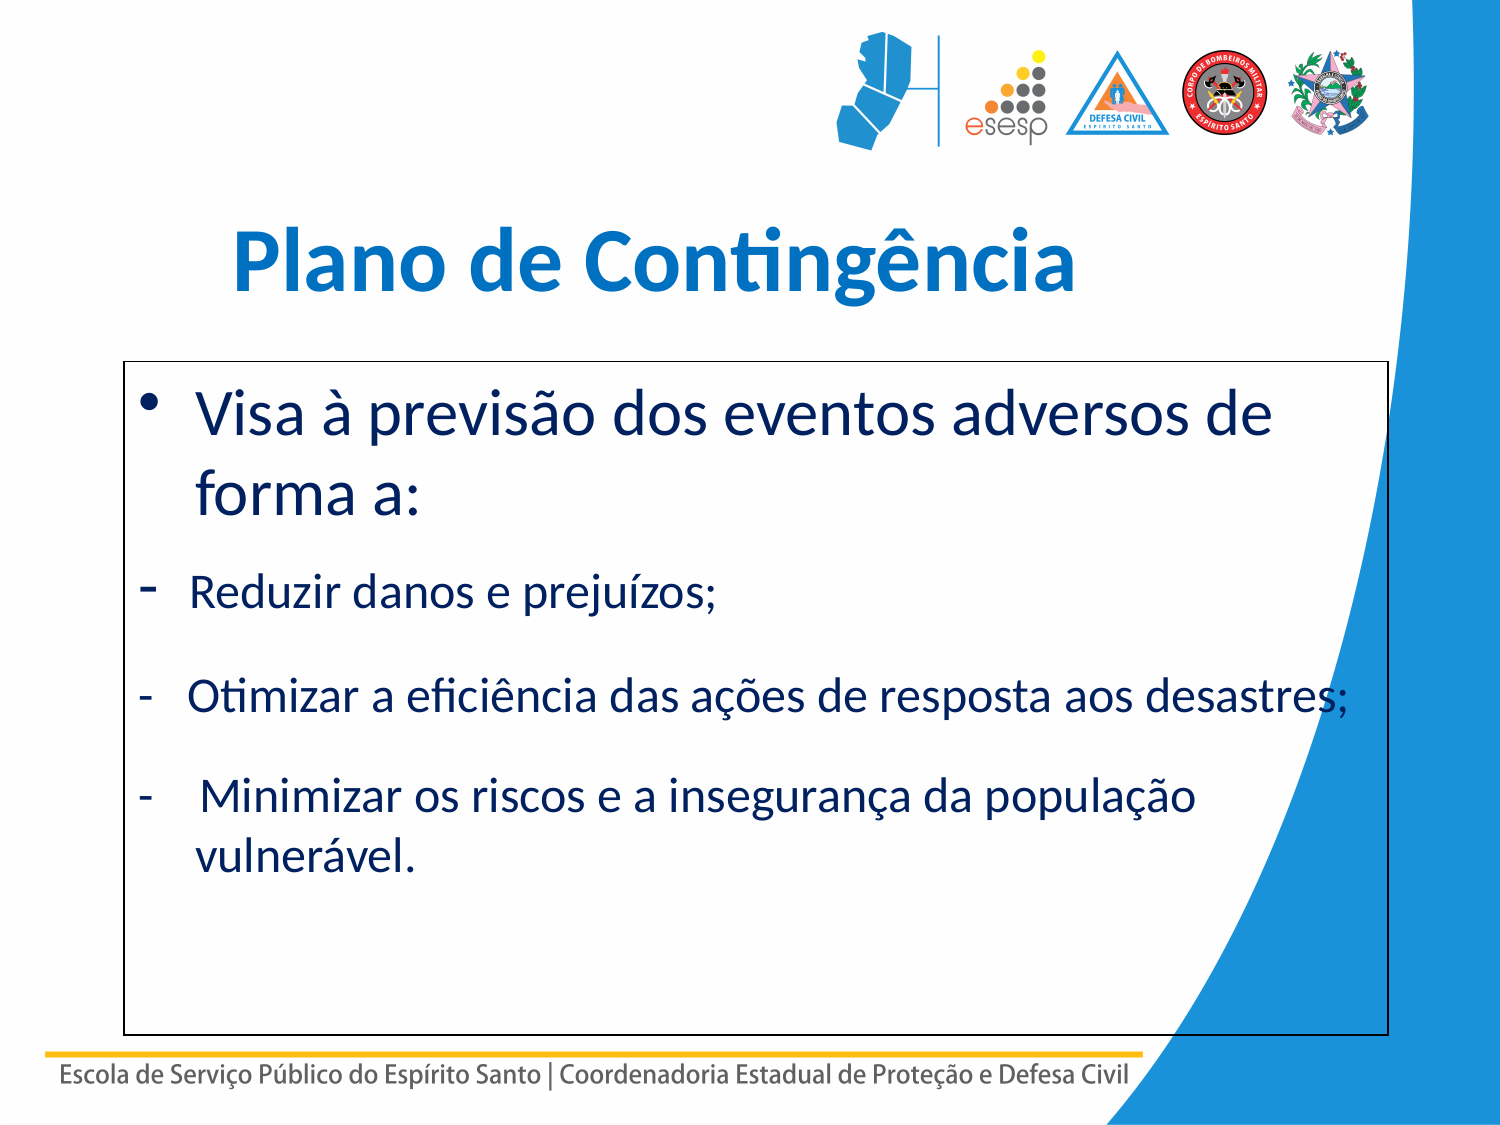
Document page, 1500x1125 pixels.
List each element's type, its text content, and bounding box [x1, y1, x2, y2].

title Plano de Contingência [88, 160, 1223, 349]
text_box Visa à previsão dos eventos adversos de forma a: - Reduzir danos e prejuízos; - Otimizar a eficiência das ações de resposta aos desastres; - Minimizar os riscos e a insegurança da população vulnerável. [123, 361, 1388, 1035]
picture [0, 0, 1500, 1125]
